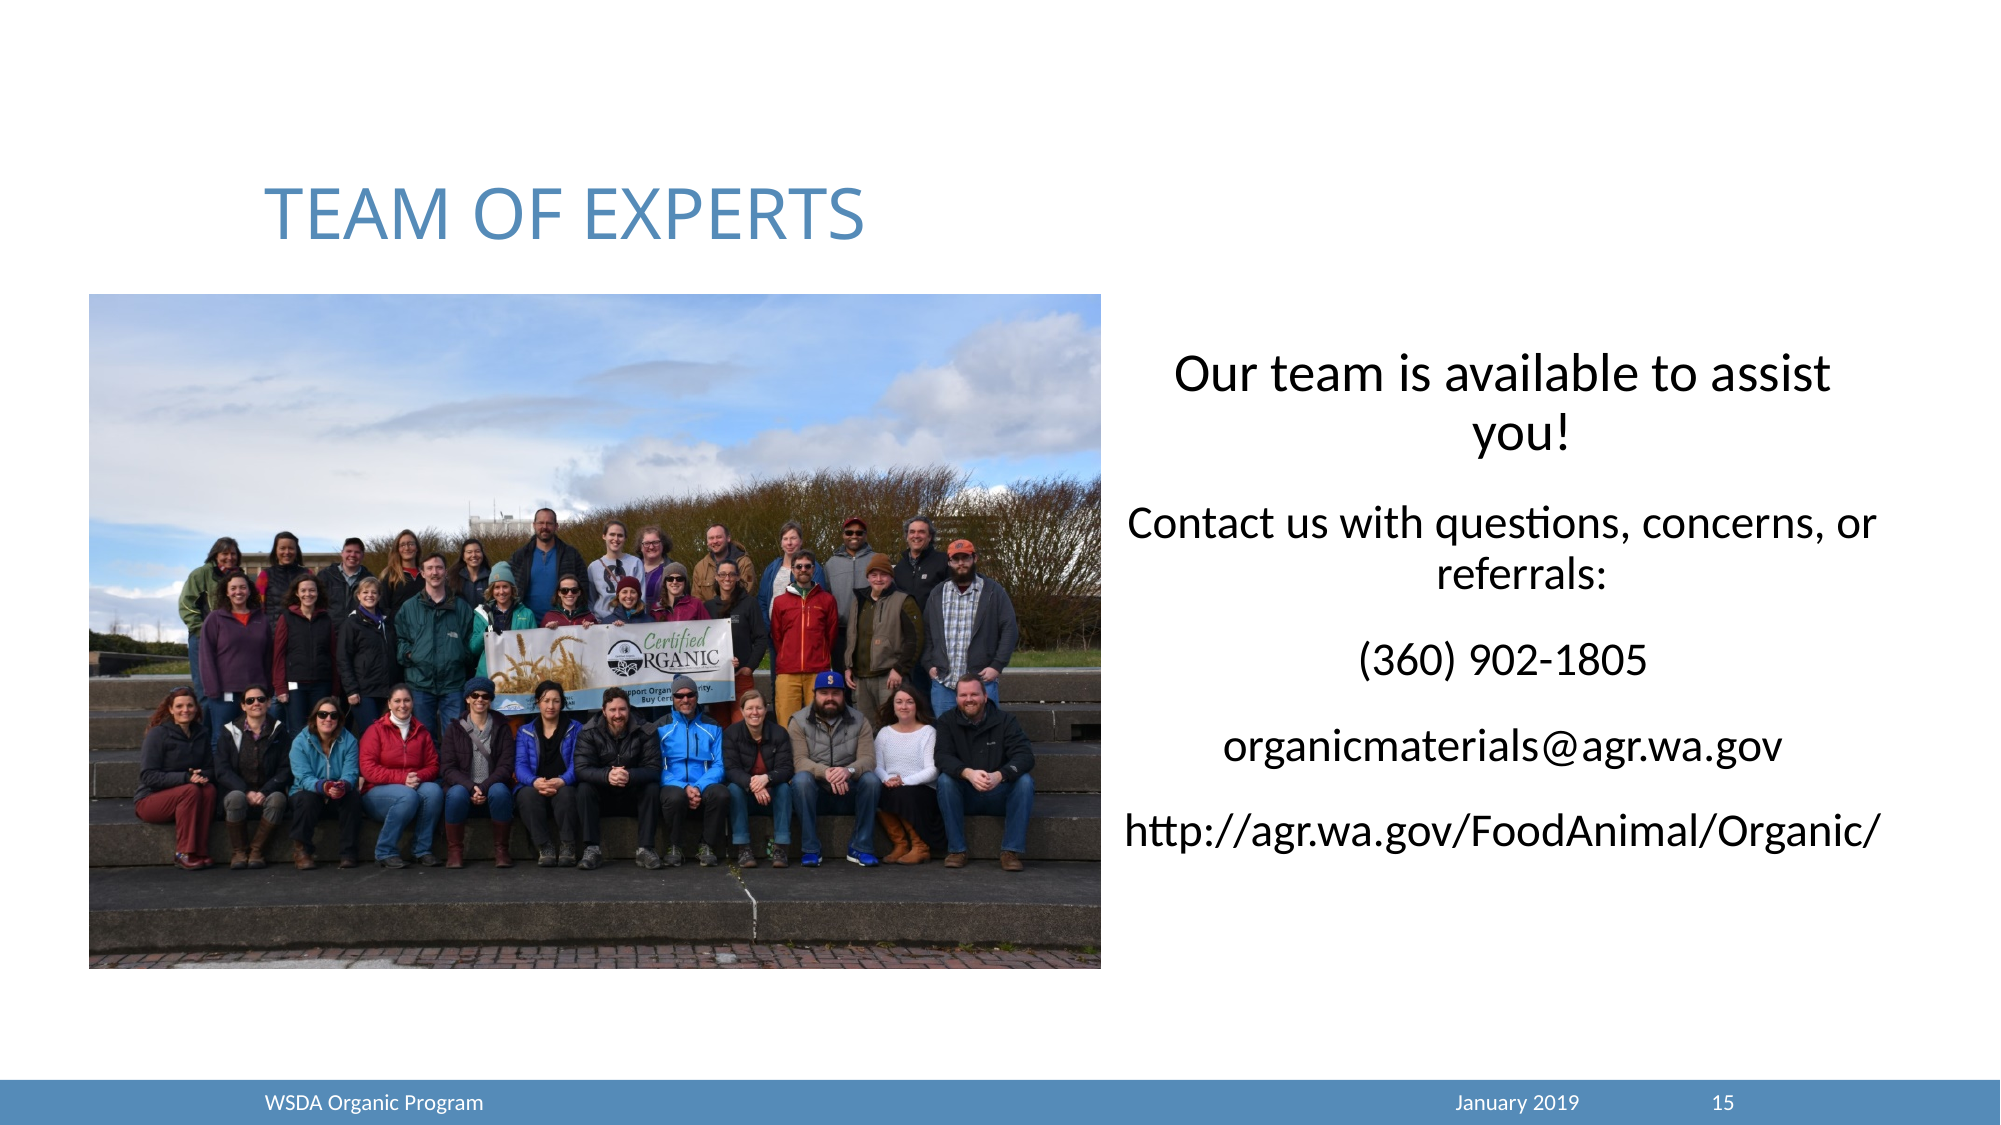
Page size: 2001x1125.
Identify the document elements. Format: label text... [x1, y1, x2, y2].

slide_number 15 [1623, 1082, 1750, 1121]
footer WSDA Organic Program [249, 1082, 1315, 1121]
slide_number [1343, 1082, 1595, 1121]
title Team of experts [249, 75, 1750, 263]
list Our team is available to assist you! Contact us with questions, concerns, or referrals: (360) 902-1805 organicmaterials@agr.wa.gov http://agr.wa.gov/FoodAnimal/Organic/ [1101, 337, 1899, 892]
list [89, 294, 1101, 969]
